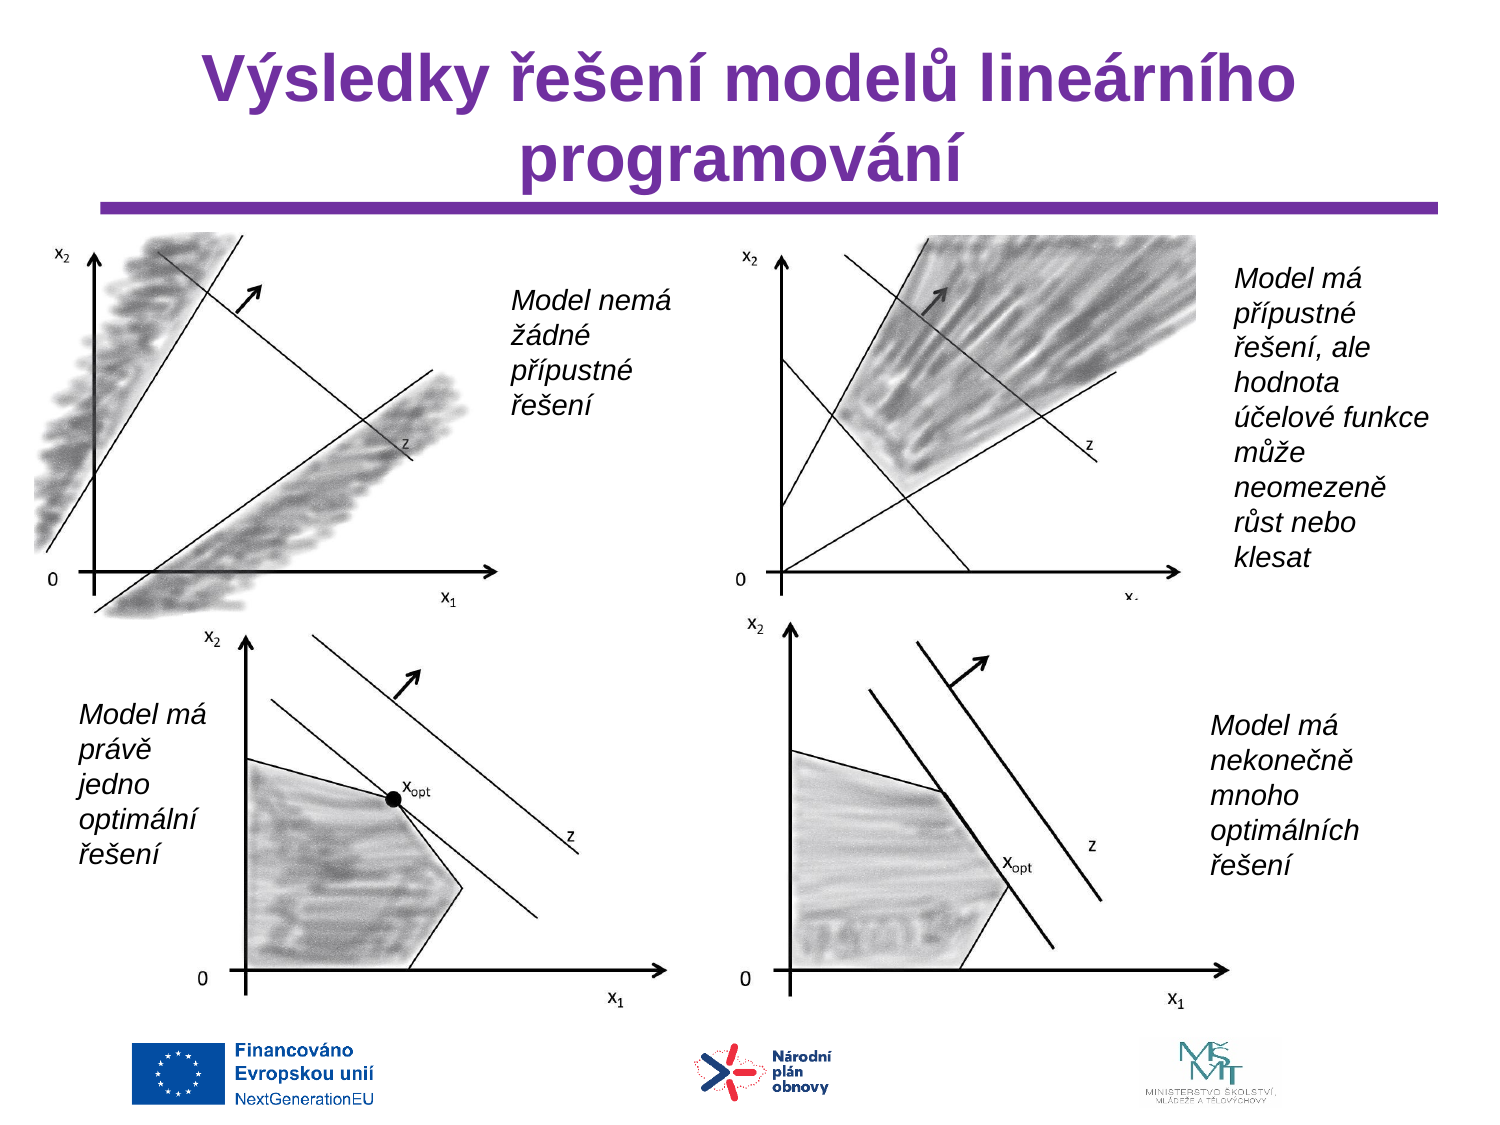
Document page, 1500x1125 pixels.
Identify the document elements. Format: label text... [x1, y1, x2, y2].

text_box Model má přípustné řešení, ale hodnota účelové funkce může neomezeně růst nebo klesat [1219, 251, 1449, 581]
picture [685, 1036, 844, 1108]
picture [123, 1036, 390, 1110]
text_box Model nemá žádné přípustné řešení [517, 274, 699, 429]
picture [34, 232, 684, 1021]
picture [721, 235, 1246, 1023]
title Výsledky řešení modelů lineárního programování [75, 20, 1425, 209]
picture [1139, 1036, 1283, 1108]
text_box Model má nekonečně mnoho optimálních řešení [1252, 698, 1409, 889]
text_box Model má právě jedno optimální řešení [63, 688, 177, 878]
